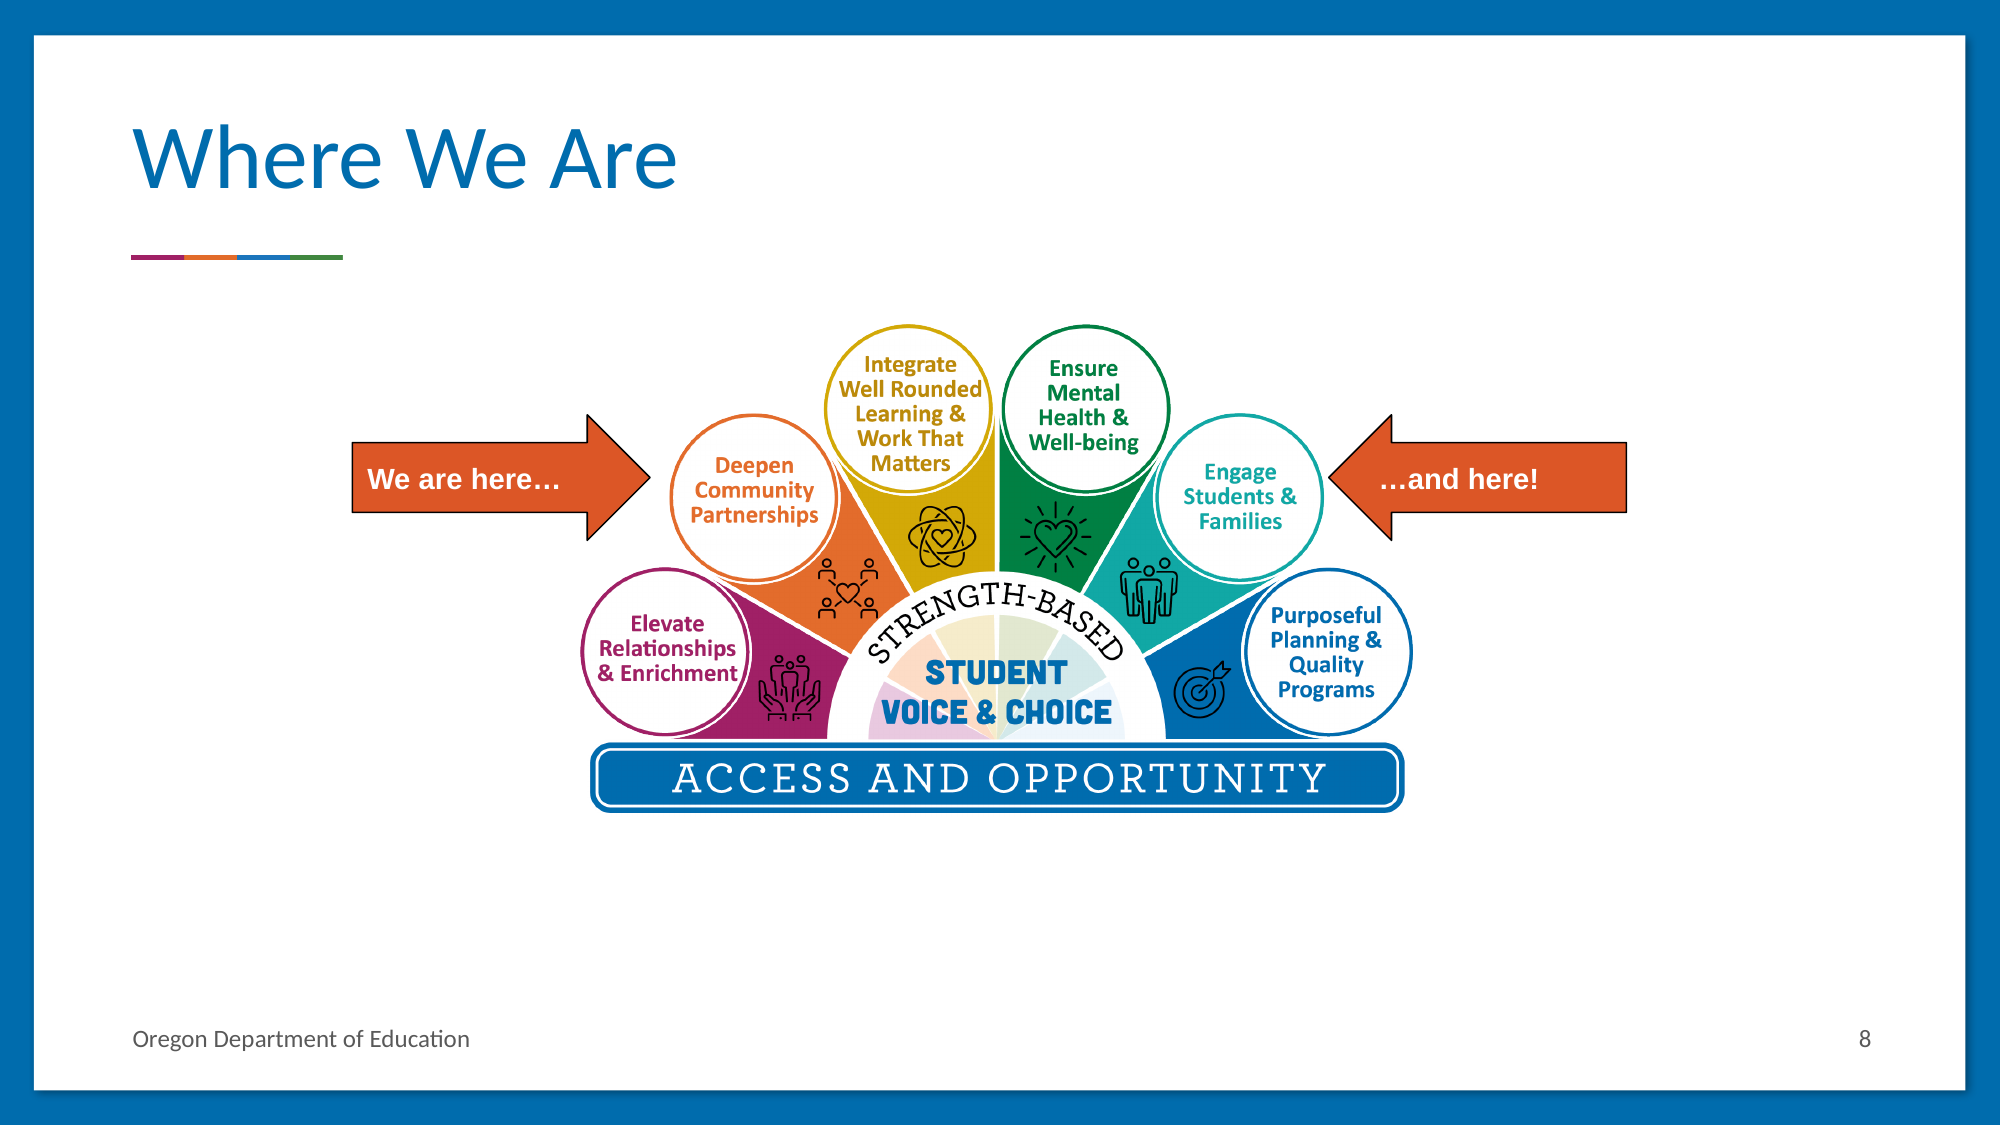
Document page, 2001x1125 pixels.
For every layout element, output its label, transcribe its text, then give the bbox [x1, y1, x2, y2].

text_box …and here! [1417, 442, 1627, 513]
title Where We Are [117, 75, 1887, 244]
text_box We are here… [352, 442, 575, 513]
picture [131, 255, 343, 260]
picture [580, 323, 1413, 876]
slide_number 8 [1412, 1007, 1887, 1068]
